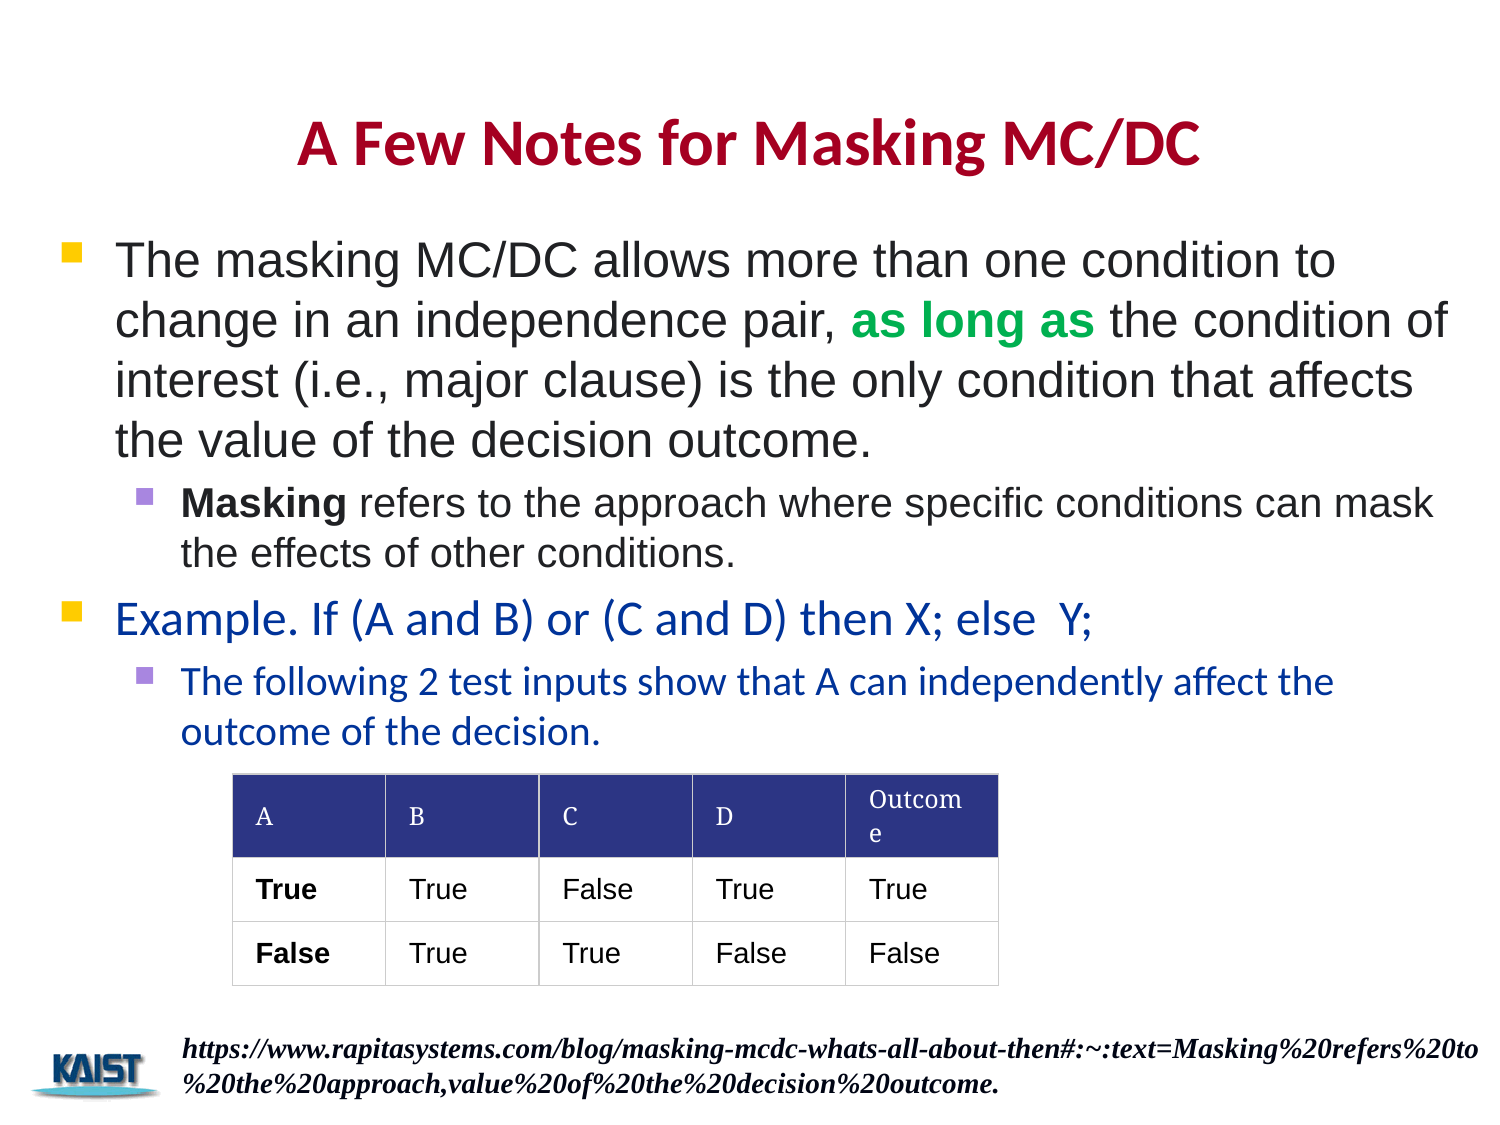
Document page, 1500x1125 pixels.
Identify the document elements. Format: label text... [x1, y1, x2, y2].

list The masking MC/DC allows more than one condition to change in an independence pair, as long as the condition of interest (i.e., major clause) is the only condition that affects the value of the decision outcome. Masking refers to the approach where specific conditions can mask the effects of other conditions. Example. If (A and B) or (C and D) then X; else Y; The following 2 test inputs show that A can independently affect the outcome of the decision. [43, 219, 1483, 1012]
table_cell True [693, 858, 845, 921]
table_cell False [233, 922, 385, 985]
table_header C [540, 775, 692, 857]
title A Few Notes for Masking MC/DC [74, 44, 1426, 219]
table_header Outcome [846, 775, 998, 857]
table_cell False [846, 922, 998, 985]
table_cell True [846, 858, 998, 921]
text_box https://www.rapitasystems.com/blog/masking-mcdc-whats-all-about-then#:~:text=Masking%20refers%20to%20the%20approach,value%20of%20the%20decision%20outcome. [167, 1022, 1500, 1108]
table_cell False [540, 858, 692, 921]
table_header D [693, 775, 845, 857]
table_cell True [386, 922, 538, 985]
table_cell True [386, 858, 538, 921]
table_cell True [540, 922, 692, 985]
table_cell False [693, 922, 845, 985]
picture [29, 1052, 162, 1102]
table_cell True [233, 858, 385, 921]
table_header B [386, 775, 538, 857]
table_header A [233, 775, 385, 857]
